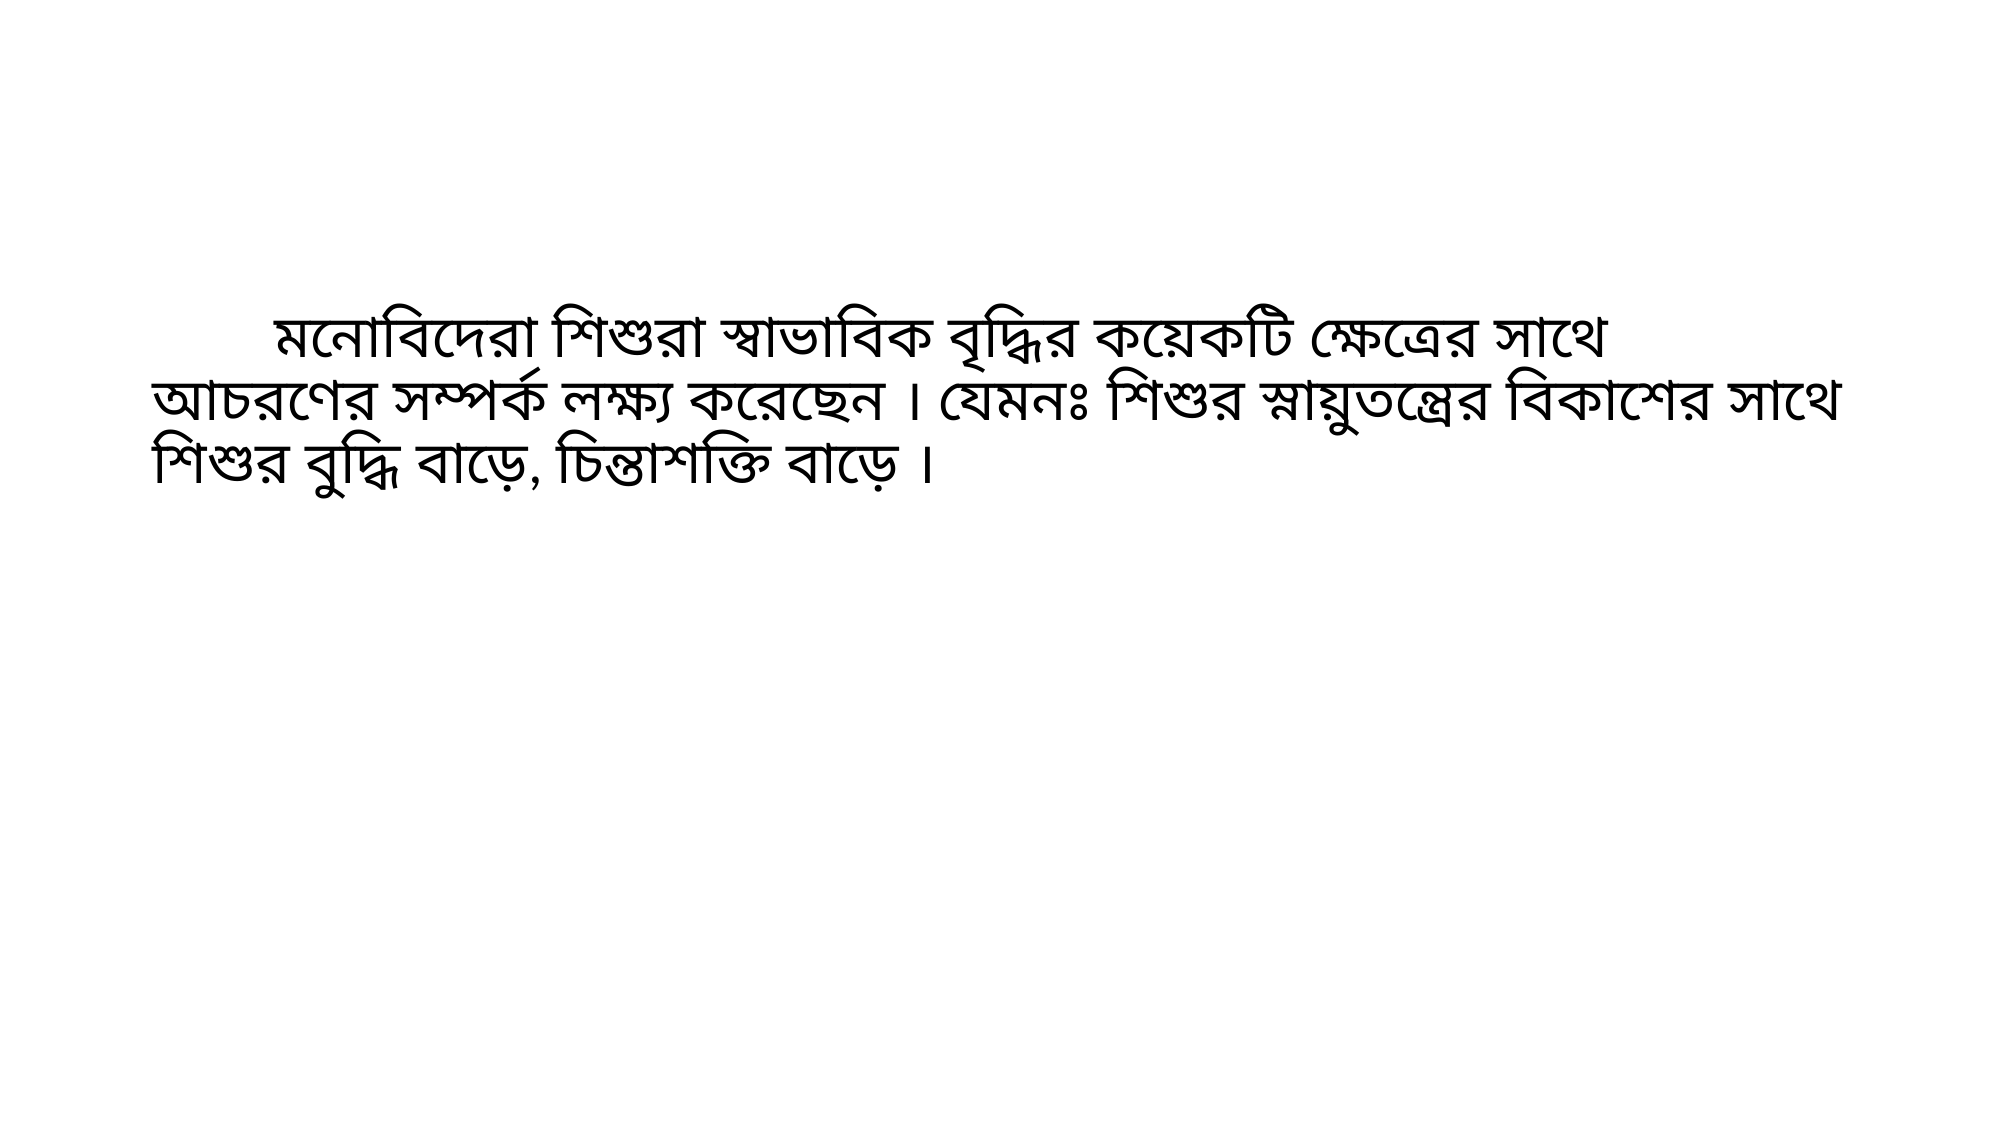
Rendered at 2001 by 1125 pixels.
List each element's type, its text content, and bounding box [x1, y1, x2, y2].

list মনোবিদেরা শিশুরা স্বাভাবিক বৃদ্ধির কয়েকটি ক্ষেত্রের সাথে আচরণের সম্পর্ক লক্ষ্য করেছেন । যেমনঃ শিশুর স্নায়ুতন্ত্রের বিকাশের সাথে শিশুর বুদ্ধি বাড়ে, চিন্তাশক্তি বাড়ে । [137, 299, 1863, 1014]
